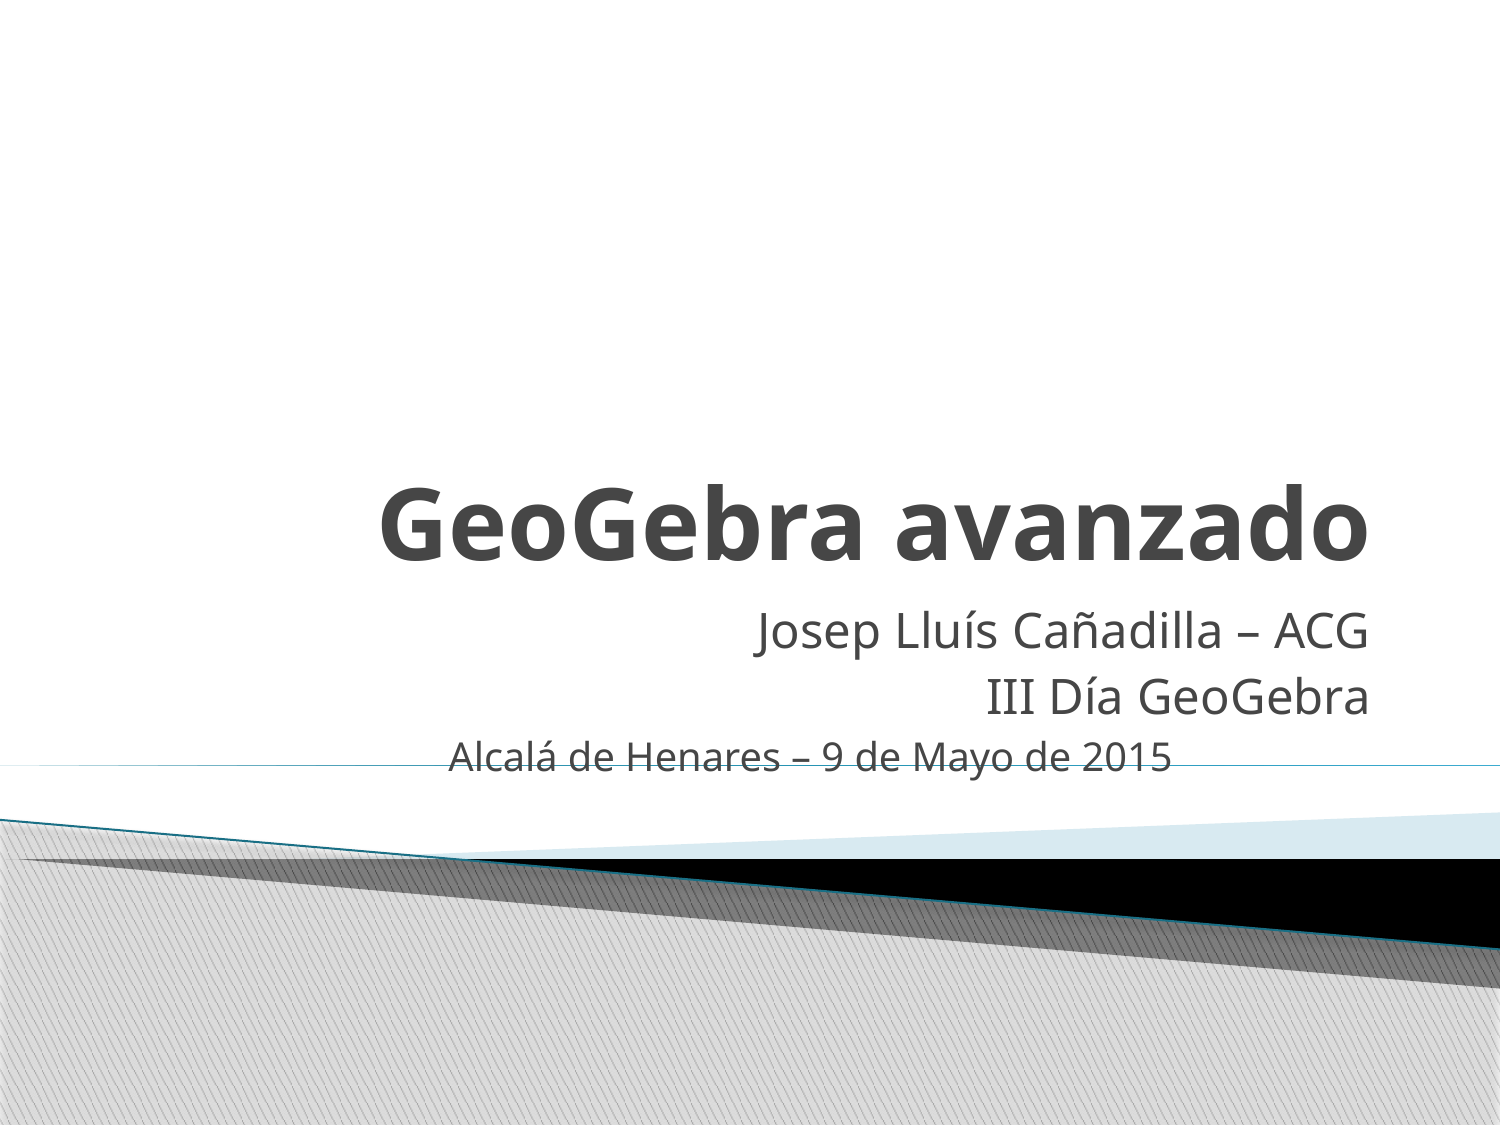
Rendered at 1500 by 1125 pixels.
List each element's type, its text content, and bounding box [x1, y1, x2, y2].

picture [5, 859, 1500, 989]
subtitle Josep Lluís Cañadilla – ACG III Día GeoGebra Alcalá de Henares – 9 de Mayo de 2015 [112, 592, 1388, 790]
title GeoGebra avanzado [112, 287, 1388, 588]
